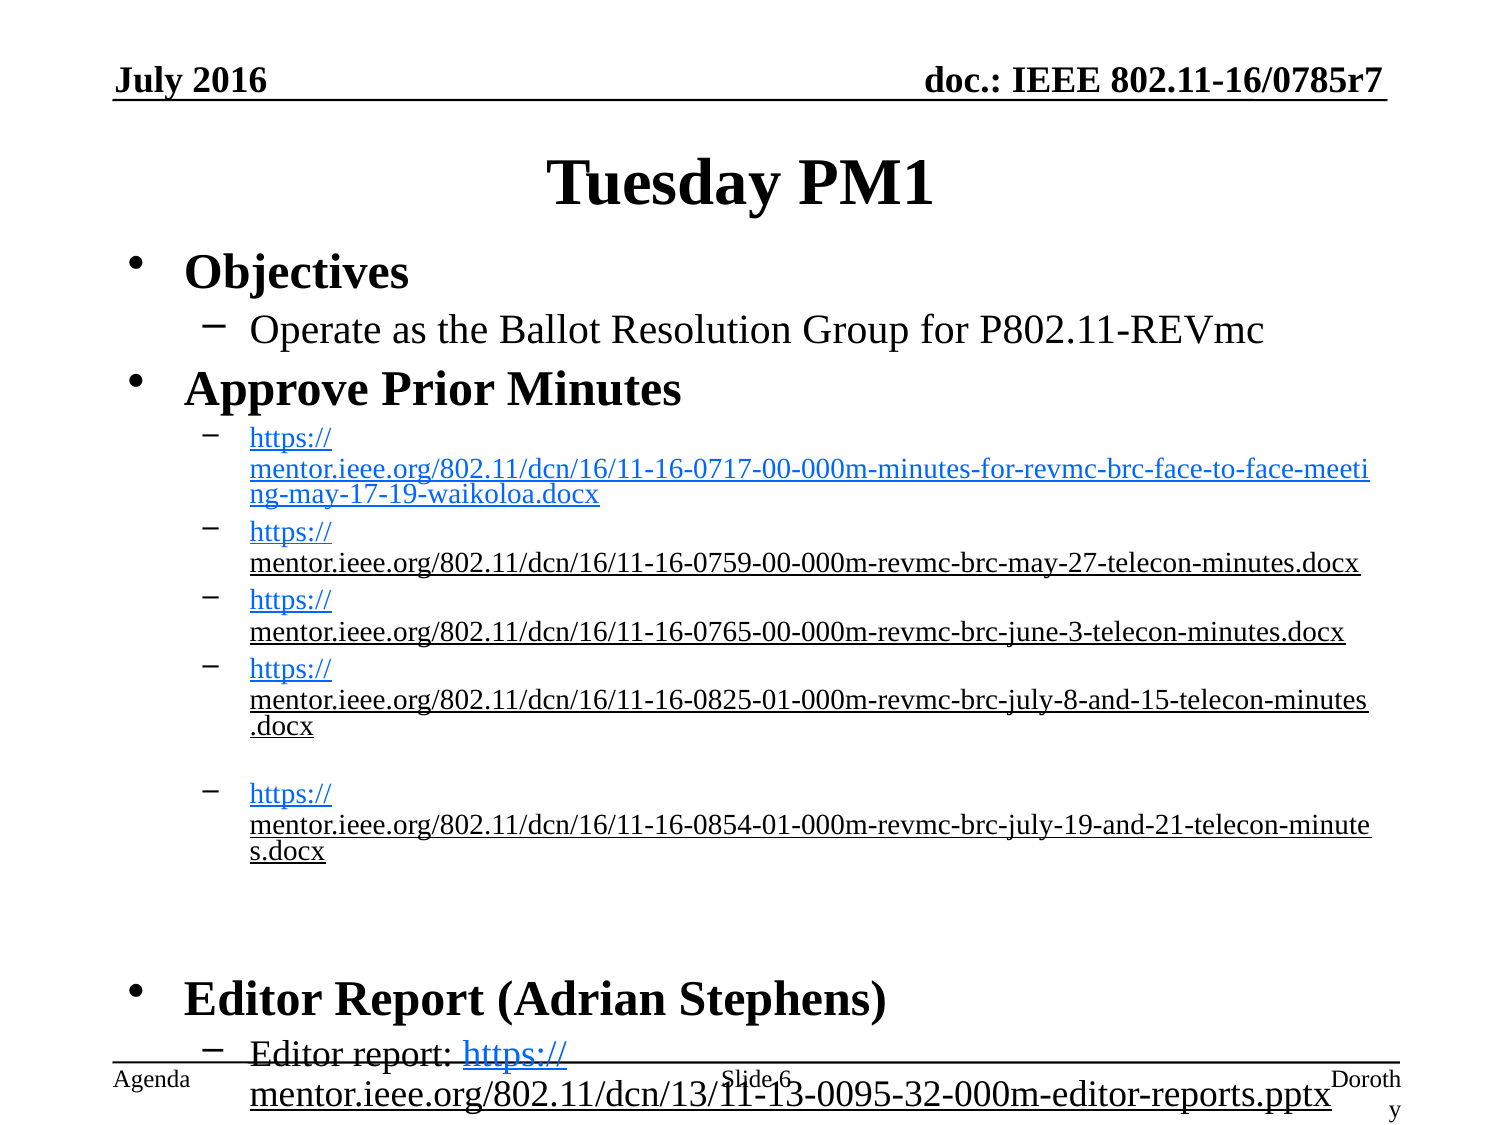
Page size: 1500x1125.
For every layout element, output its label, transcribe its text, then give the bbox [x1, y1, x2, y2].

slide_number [114, 54, 425, 100]
footer Dorothy Stanley, HP Enterprise [1325, 1062, 1402, 1093]
list Objectives Operate as the Ballot Resolution Group for P802.11-REVmc Approve Prior Minutes https://mentor.ieee.org/802.11/dcn/16/11-16-0717-00-000m-minutes-for-revmc-brc-face-to-face-meeting-may-17-19-waikoloa.docx https://mentor.ieee.org/802.11/dcn/16/11-16-0759-00-000m-revmc-brc-may-27-telecon-minutes.docx https://mentor.ieee.org/802.11/dcn/16/11-16-0765-00-000m-revmc-brc-june-3-telecon-minutes.docx https://mentor.ieee.org/802.11/dcn/16/11-16-0825-01-000m-revmc-brc-july-8-and-15-telecon-minutes.docx https://mentor.ieee.org/802.11/dcn/16/11-16-0854-01-000m-revmc-brc-july-19-and-21-telecon-minutes.docx Editor Report (Adrian Stephens) Editor report: https://mentor.ieee.org/802.11/dcn/13/11-13-0095-32-000m-editor-reports.pptx [112, 237, 1388, 1075]
title Tuesday PM1 [112, 112, 1388, 237]
slide_number Slide 6 [712, 1075, 800, 1093]
